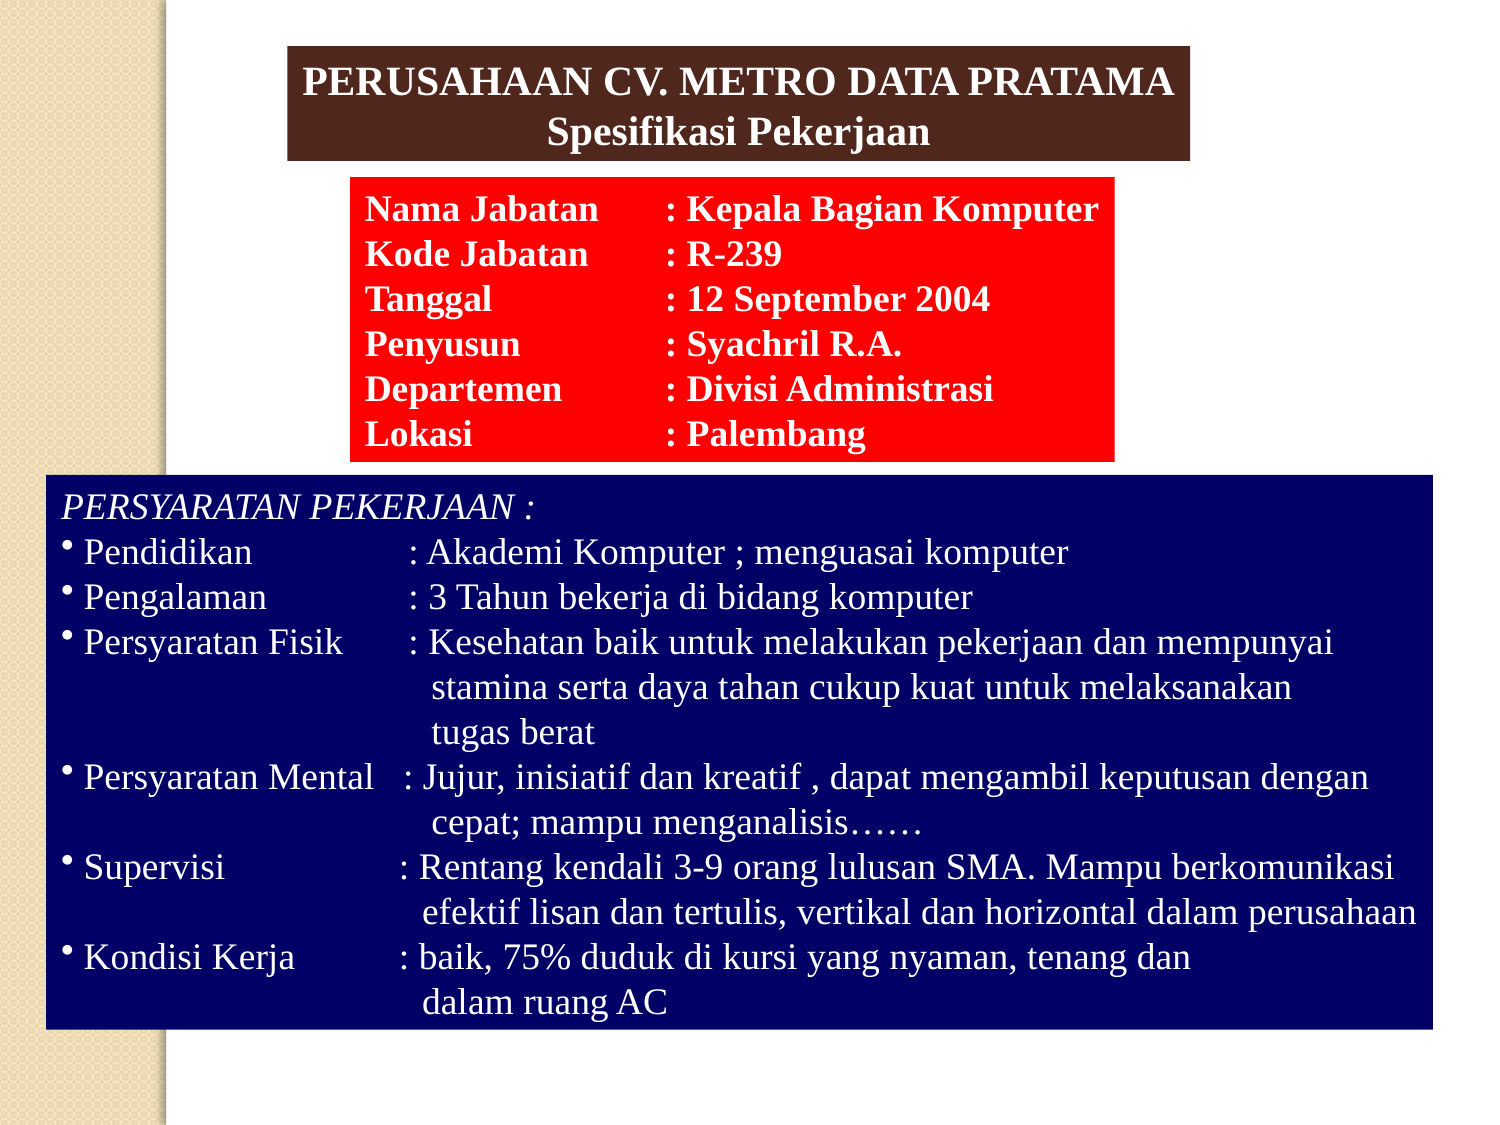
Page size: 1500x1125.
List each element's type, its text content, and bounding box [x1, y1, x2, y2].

text_box PERSYARATAN PEKERJAAN : Pendidikan : Akademi Komputer ; menguasai komputer Pengalaman : 3 Tahun bekerja di bidang komputer Persyaratan Fisik : Kesehatan baik untuk melakukan pekerjaan dan mempunyai stamina serta daya tahan cukup kuat untuk melaksanakan tugas berat Persyaratan Mental : Jujur, inisiatif dan kreatif , dapat mengambil keputusan dengan cepat; mampu menganalisis…… Supervisi : Rentang kendali 3-9 orang lulusan SMA. Mampu berkomunikasi efektif lisan dan tertulis, vertikal dan horizontal dalam perusahaan Kondisi Kerja : baik, 75% duduk di kursi yang nyaman, tenang dan dalam ruang AC [46, 474, 1433, 1030]
text_box Nama Jabatan : Kepala Bagian Komputer Kode Jabatan : R-239 Tanggal : 12 September 2004 Penyusun : Syachril R.A. Departemen : Divisi Administrasi Lokasi : Palembang [350, 177, 1115, 462]
text_box PERUSAHAAN CV. METRO DATA PRATAMA Spesifikasi Pekerjaan [287, 46, 1191, 161]
